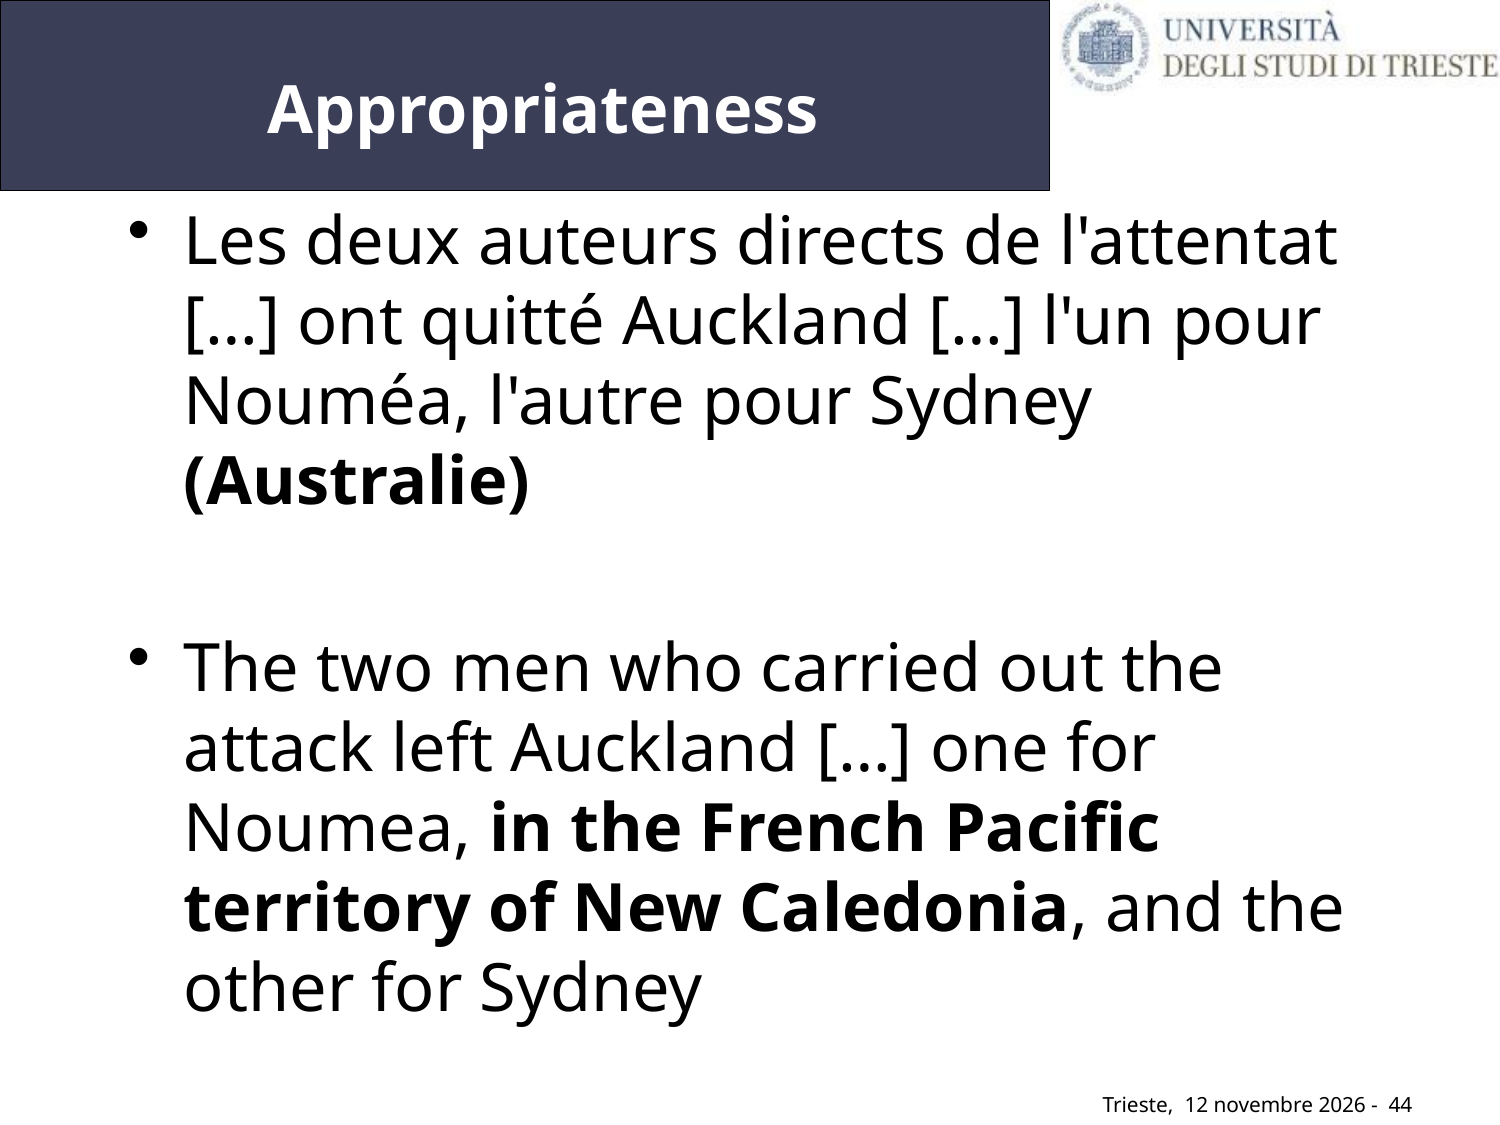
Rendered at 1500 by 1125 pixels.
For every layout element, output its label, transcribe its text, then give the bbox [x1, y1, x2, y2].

picture [1059, 0, 1500, 96]
title Appropriateness [37, 41, 1050, 172]
list Les deux auteurs directs de l'attentat […] ont quitté Auckland […] l'un pour Nouméa, l'autre pour Sydney (Australie) The two men who carried out the attack left Auckland […] one for Noumea, in the French Pacific territory of New Caledonia, and the other for Sydney [112, 190, 1388, 1018]
